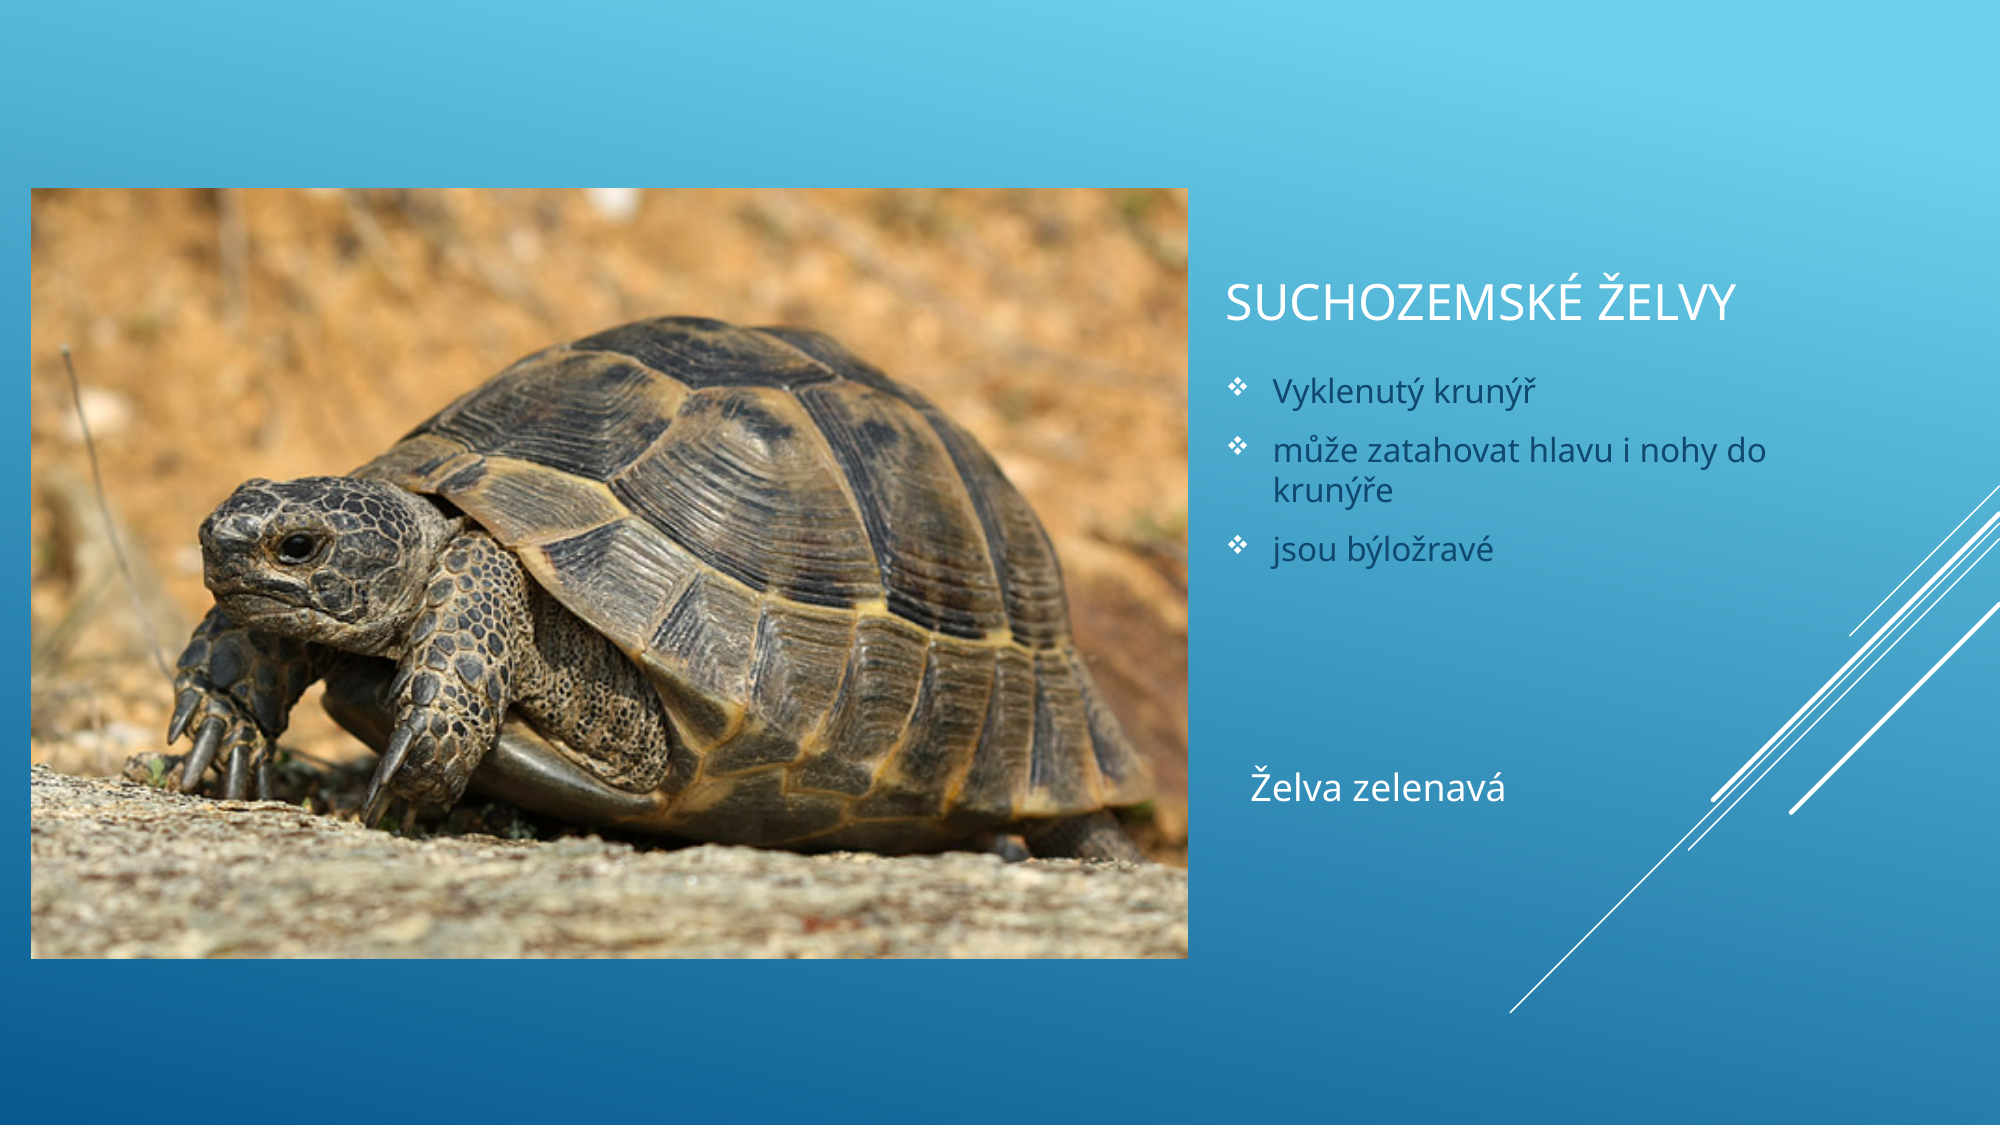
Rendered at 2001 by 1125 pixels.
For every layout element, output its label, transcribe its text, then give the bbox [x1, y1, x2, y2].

text_box Želva zelenavá [1235, 756, 1726, 816]
title Suchozemské želvy [1210, 112, 1763, 338]
list Vyklenutý krunýř může zatahovat hlavu i nohy do krunýře jsou býložravé [1210, 362, 1807, 706]
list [30, 188, 1189, 960]
